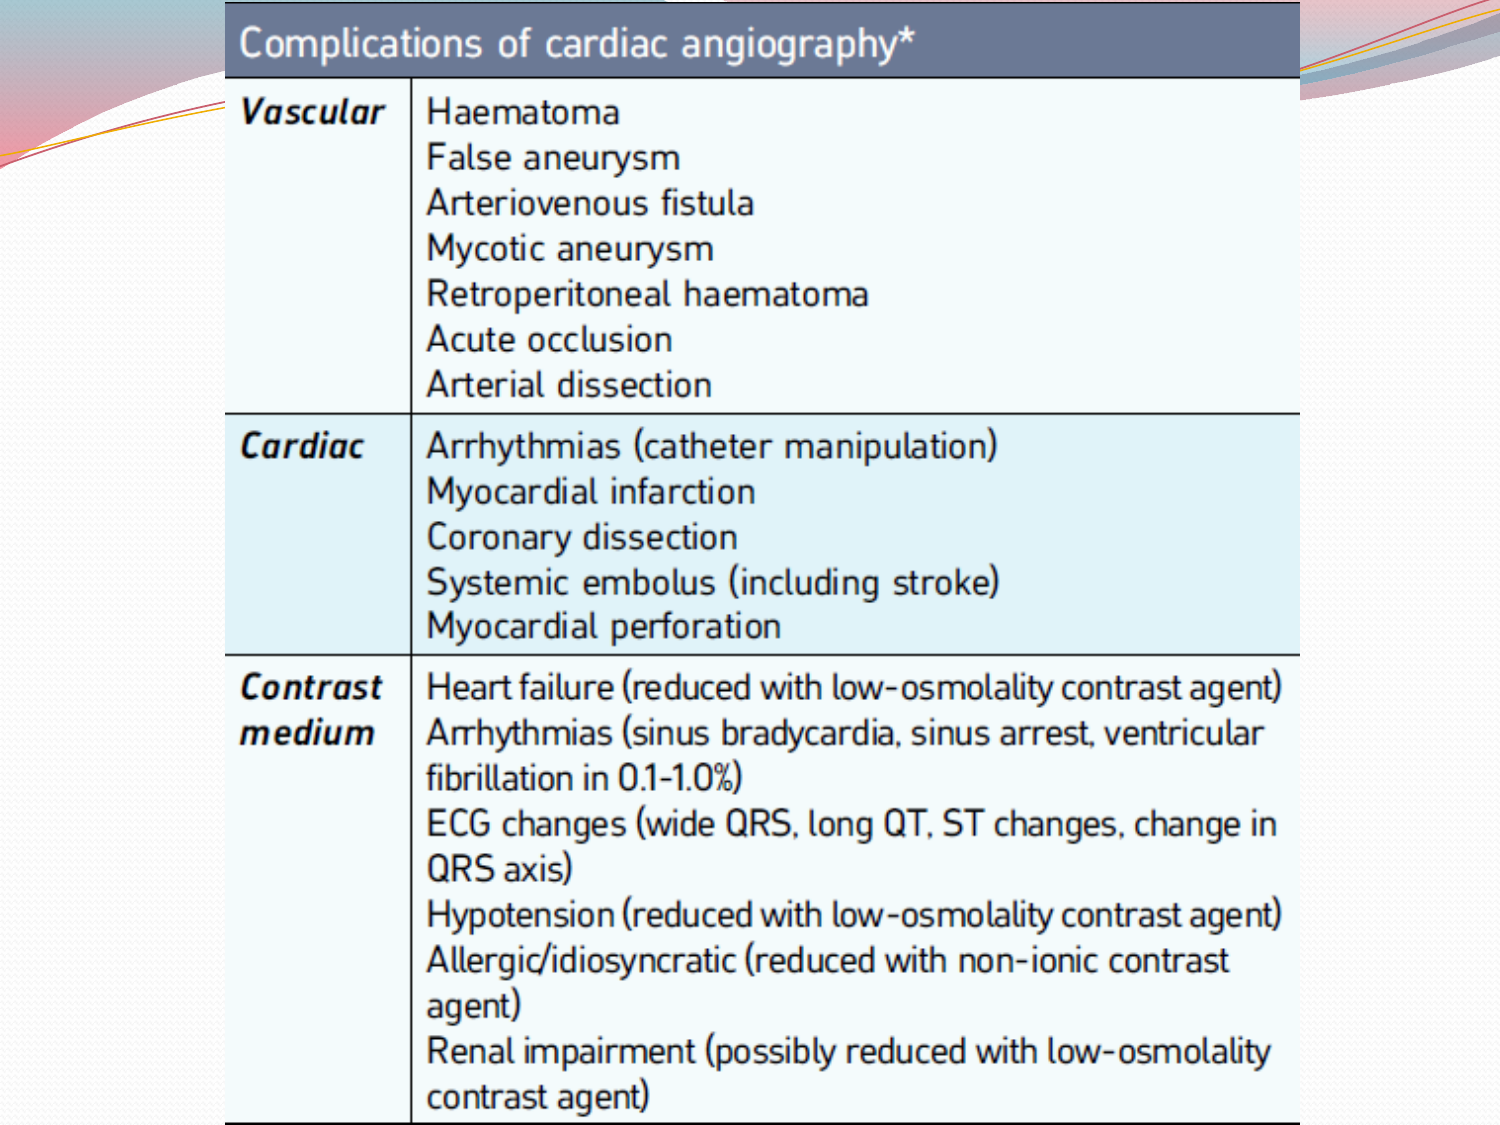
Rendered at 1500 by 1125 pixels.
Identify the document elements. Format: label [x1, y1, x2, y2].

picture [224, 2, 1301, 1125]
